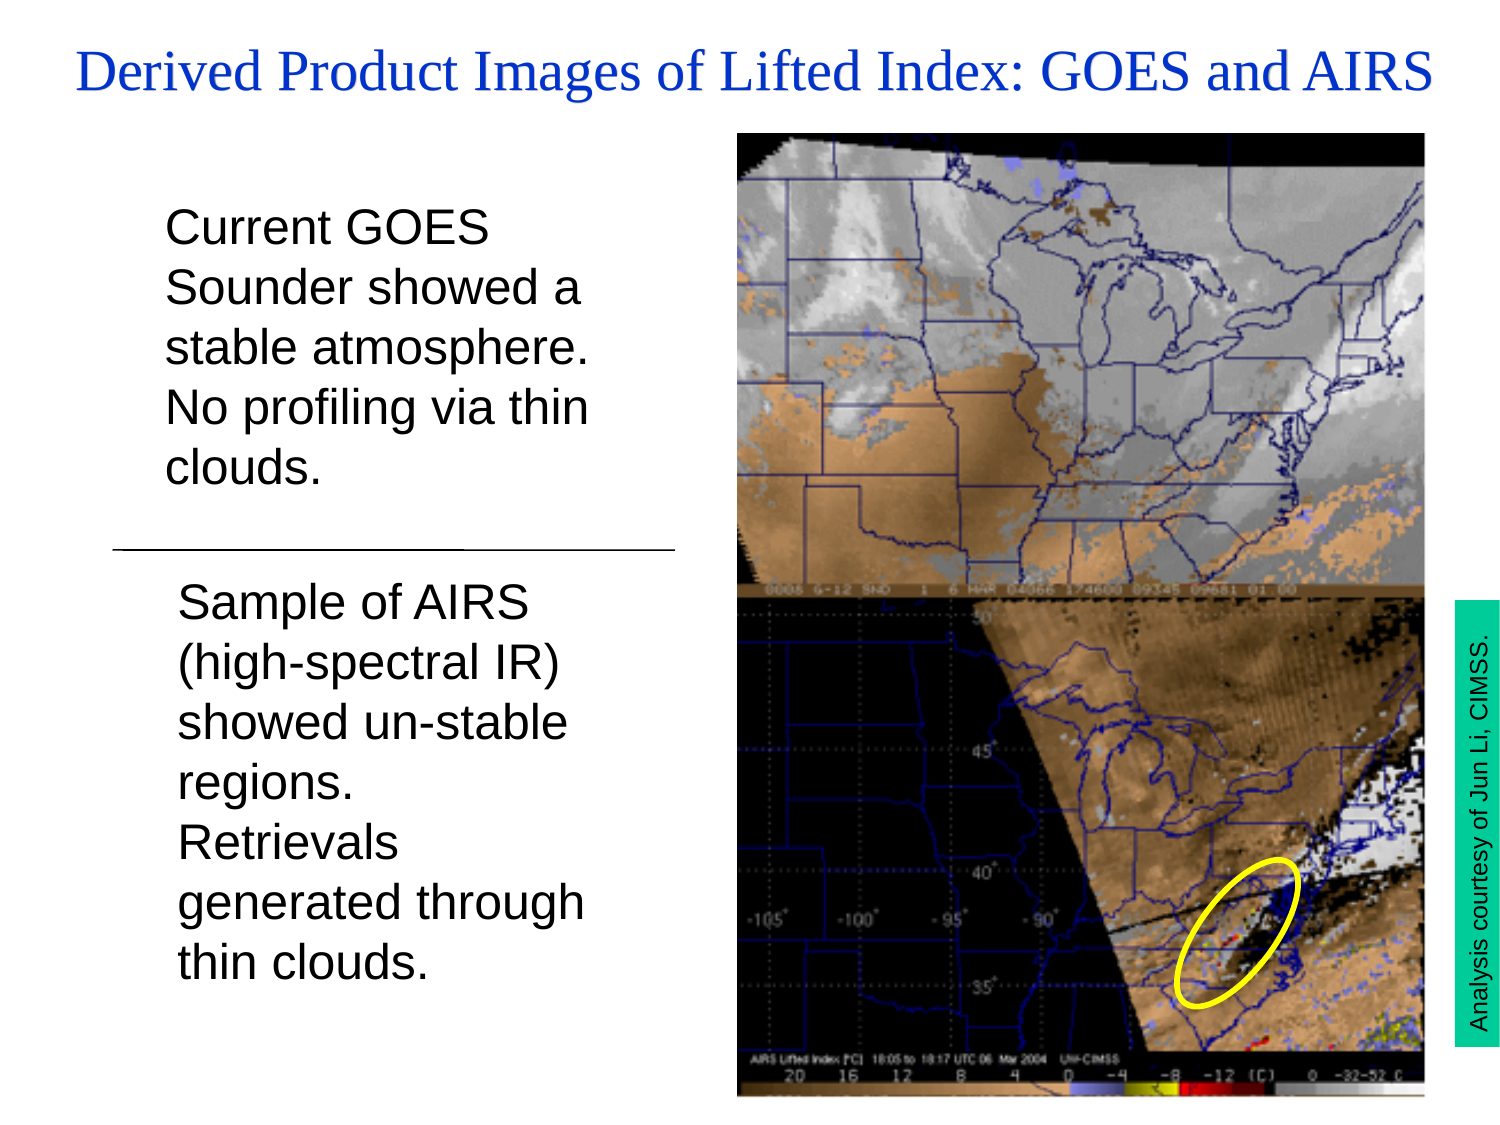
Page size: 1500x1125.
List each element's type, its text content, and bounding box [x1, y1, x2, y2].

text_box Sample of AIRS (high-spectral IR) showed un-stable regions. Retrievals generated through thin clouds. [162, 562, 638, 998]
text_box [737, 133, 1428, 1101]
text_box Current GOES Sounder showed a stable atmosphere. No profiling via thin clouds. [149, 187, 688, 503]
subtitle Derived Product Images of Lifted Index: GOES and AIRS [24, 24, 1500, 150]
text_box Analysis courtesy of Jun Li, CIMSS. [1454, 600, 1500, 1047]
